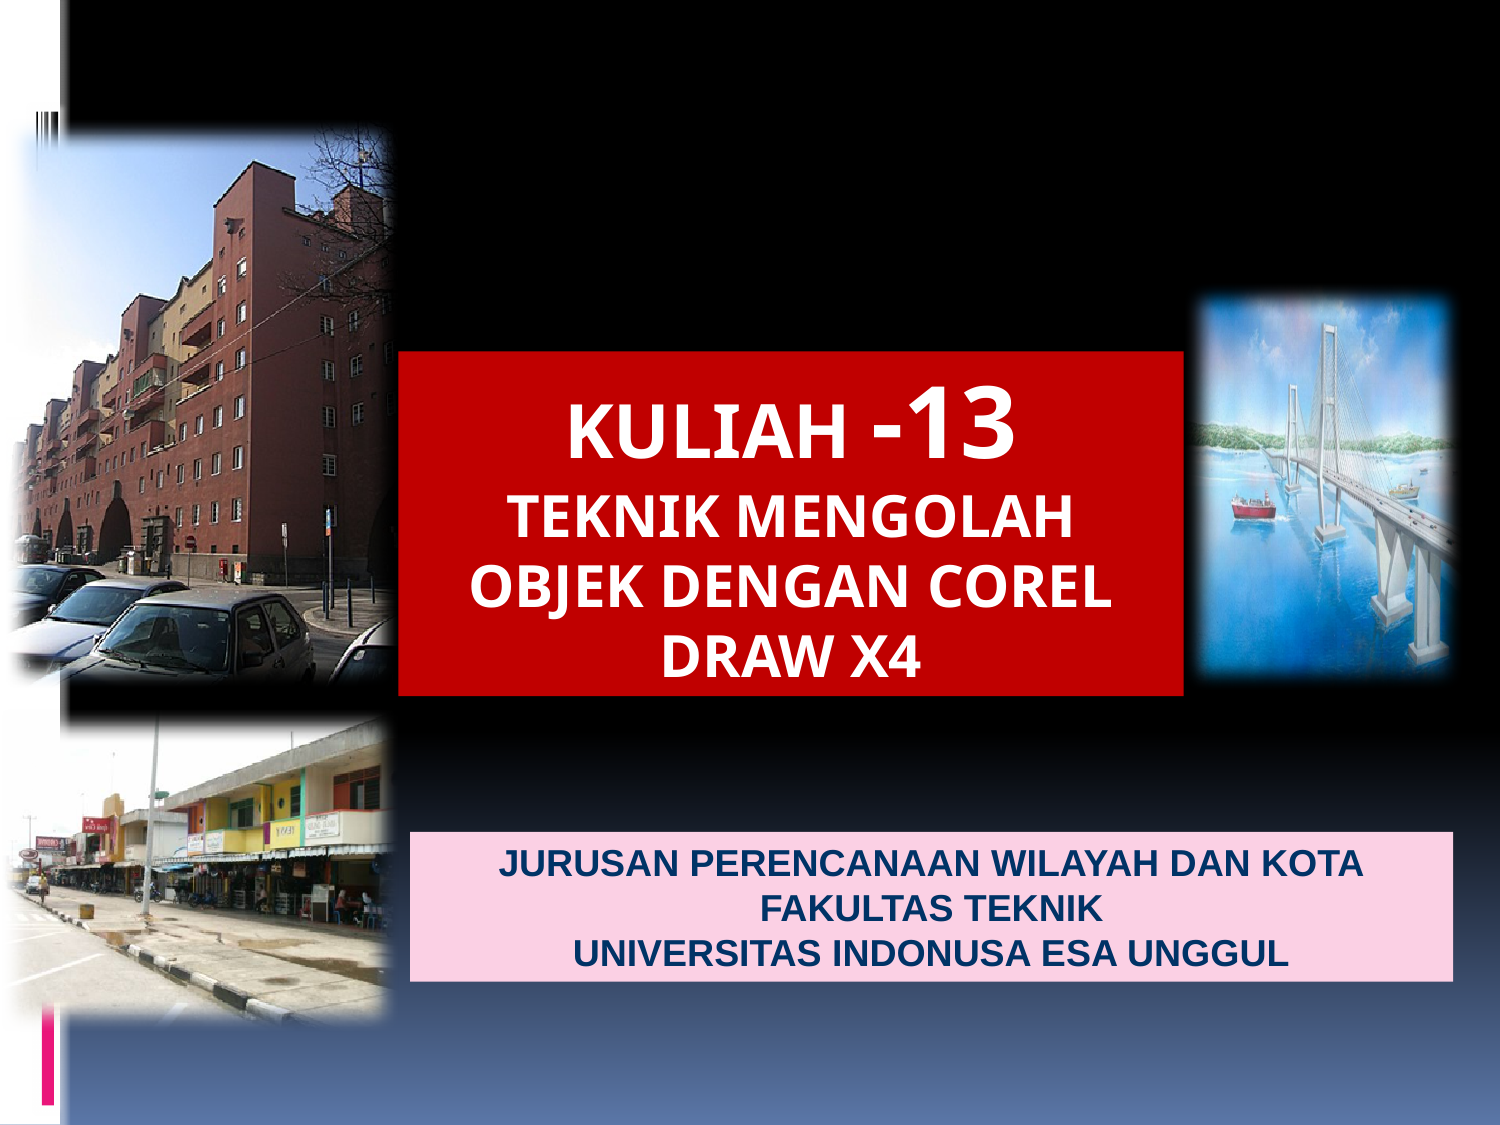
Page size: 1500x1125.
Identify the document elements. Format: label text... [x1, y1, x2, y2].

text_box KULIAH -13 TEKNIK MENGOLAH OBJEK DENGAN COREL DRAW X4 [408, 351, 1175, 697]
picture [0, 116, 399, 1032]
text_box JURUSAN PERENCANAAN WILAYAH DAN KOTA FAKULTAS TEKNIK UNIVERSITAS INDONUSA ESA UNGGUL [410, 831, 1454, 982]
picture [1183, 280, 1466, 692]
